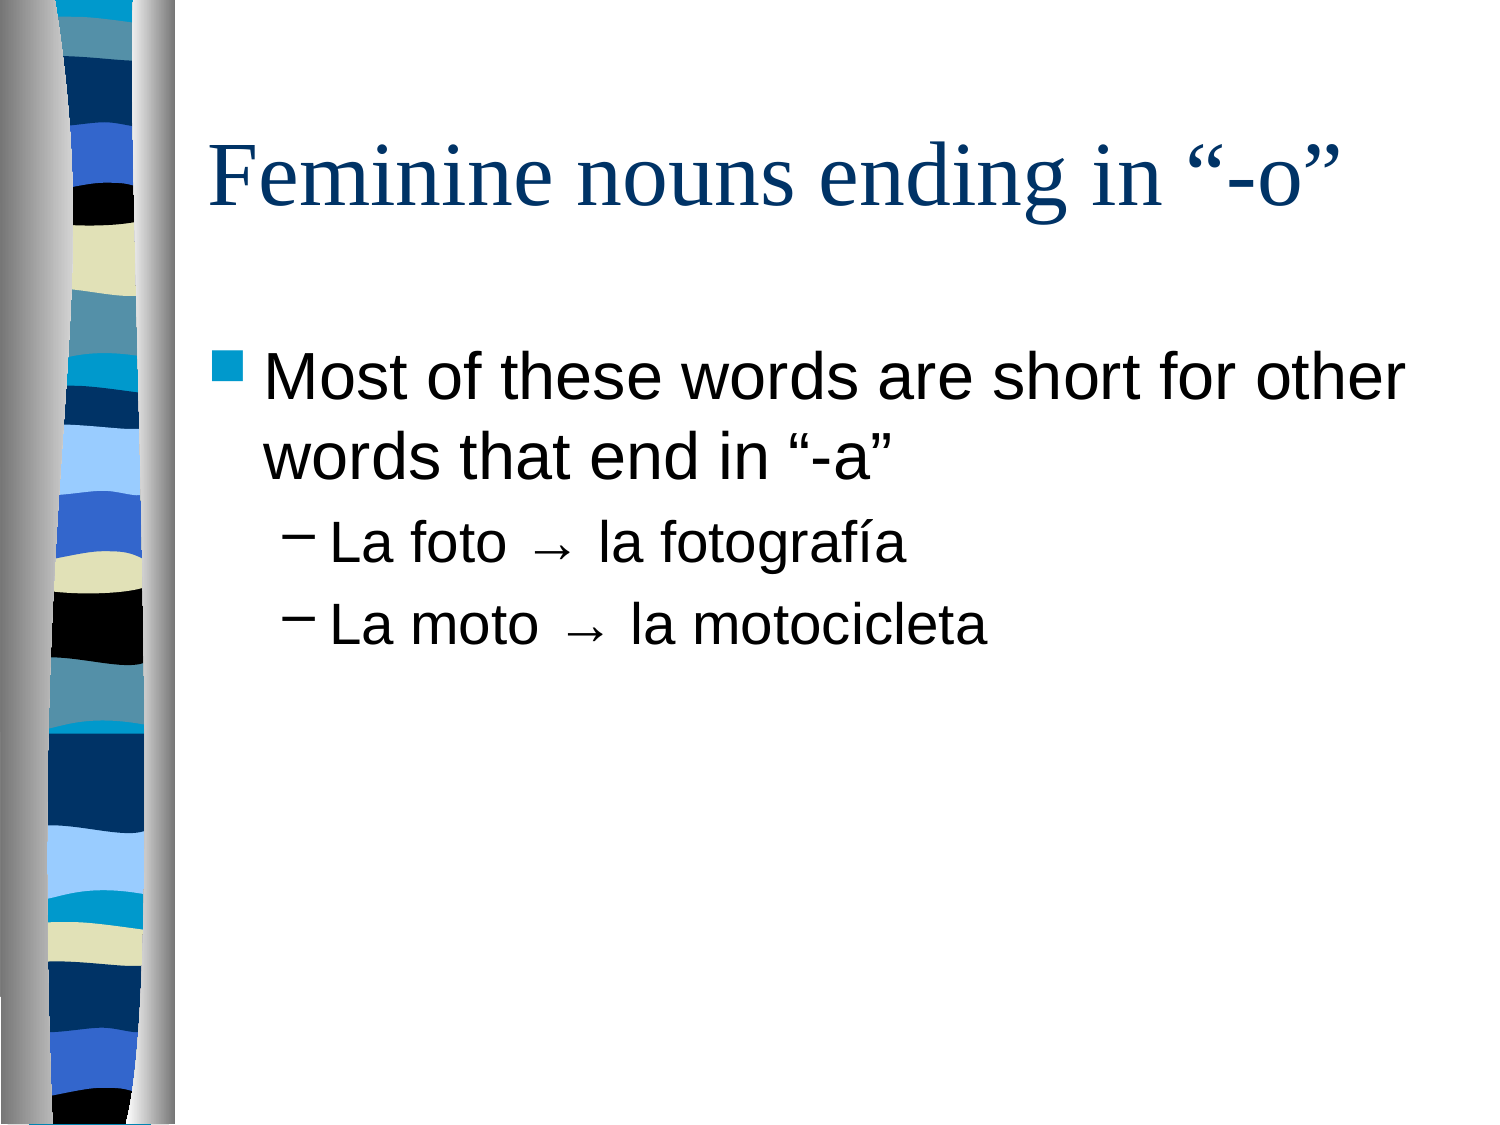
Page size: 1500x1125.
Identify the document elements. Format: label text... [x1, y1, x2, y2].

list Most of these words are short for other words that end in “-a” La foto → la fotografía La moto → la motocicleta [192, 324, 1468, 1001]
title Feminine nouns ending in “-o” [192, 74, 1468, 263]
